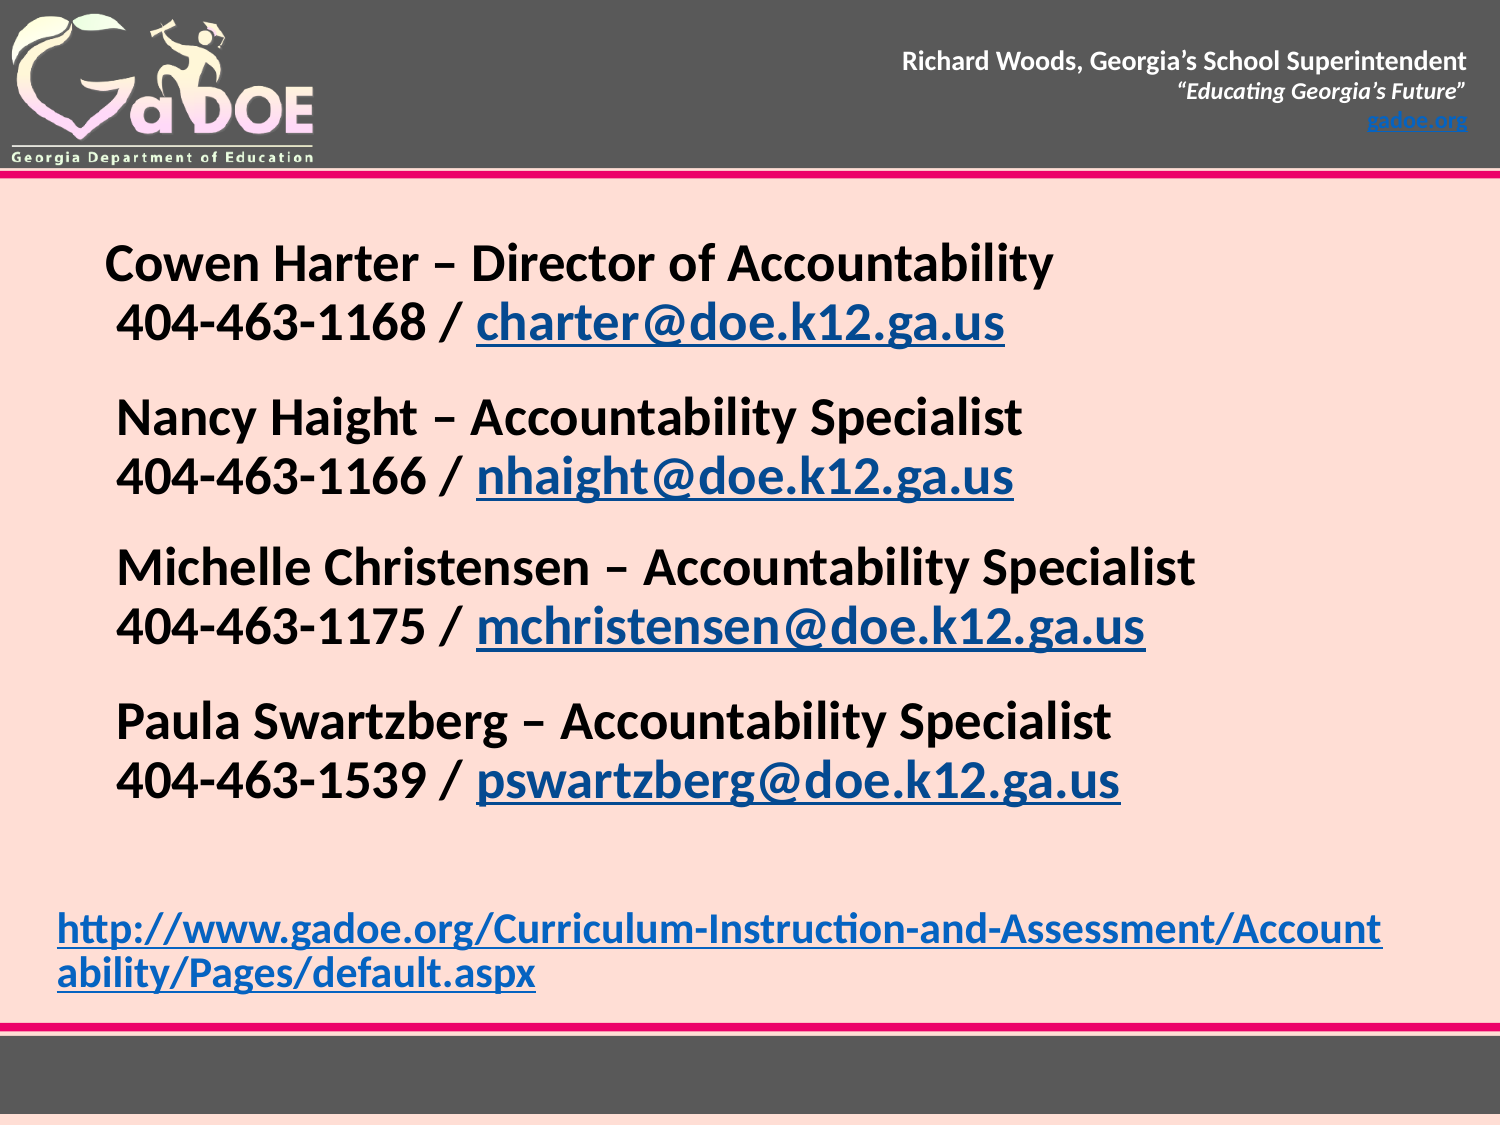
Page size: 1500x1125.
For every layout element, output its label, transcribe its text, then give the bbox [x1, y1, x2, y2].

text_box http://www.gadoe.org/Curriculum-Instruction-and-Assessment/Accountability/Pages/default.aspx [41, 892, 1400, 1013]
list Cowen Harter – Director of Accountability 404-463-1168 / charter@doe.k12.ga.us Nancy Haight – Accountability Specialist 404-463-1166 / nhaight@doe.k12.ga.us Michelle Christensen – Accountability Specialist 404-463-1175 / mchristensen@doe.k12.ga.us Paula Swartzberg – Accountability Specialist 404-463-1539 / pswartzberg@doe.k12.ga.us [90, 160, 1441, 850]
